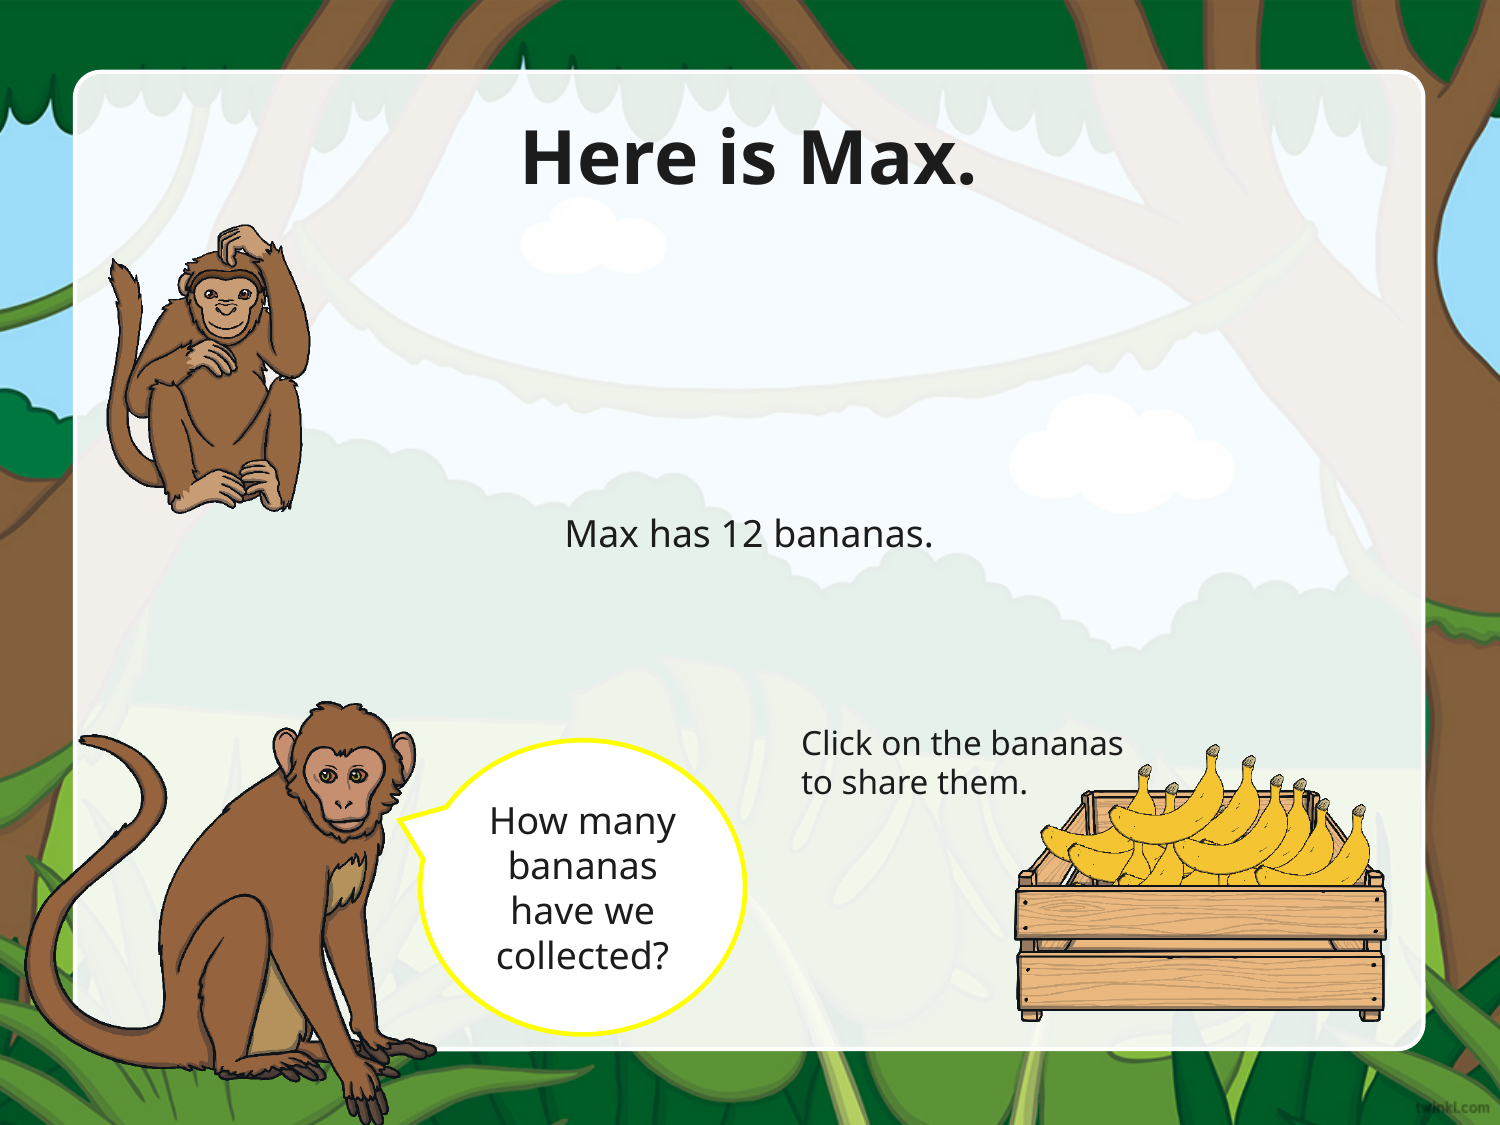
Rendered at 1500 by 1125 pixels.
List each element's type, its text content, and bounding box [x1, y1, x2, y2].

text_box How many bananas have we collected? [436, 739, 747, 1036]
title Here is Max. [73, 76, 1426, 244]
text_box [1035, 744, 1370, 885]
text_box Max has 12 bananas. [438, 502, 1060, 562]
text_box Click on the bananas to share them. [800, 721, 1125, 802]
picture [0, 0, 1500, 1125]
